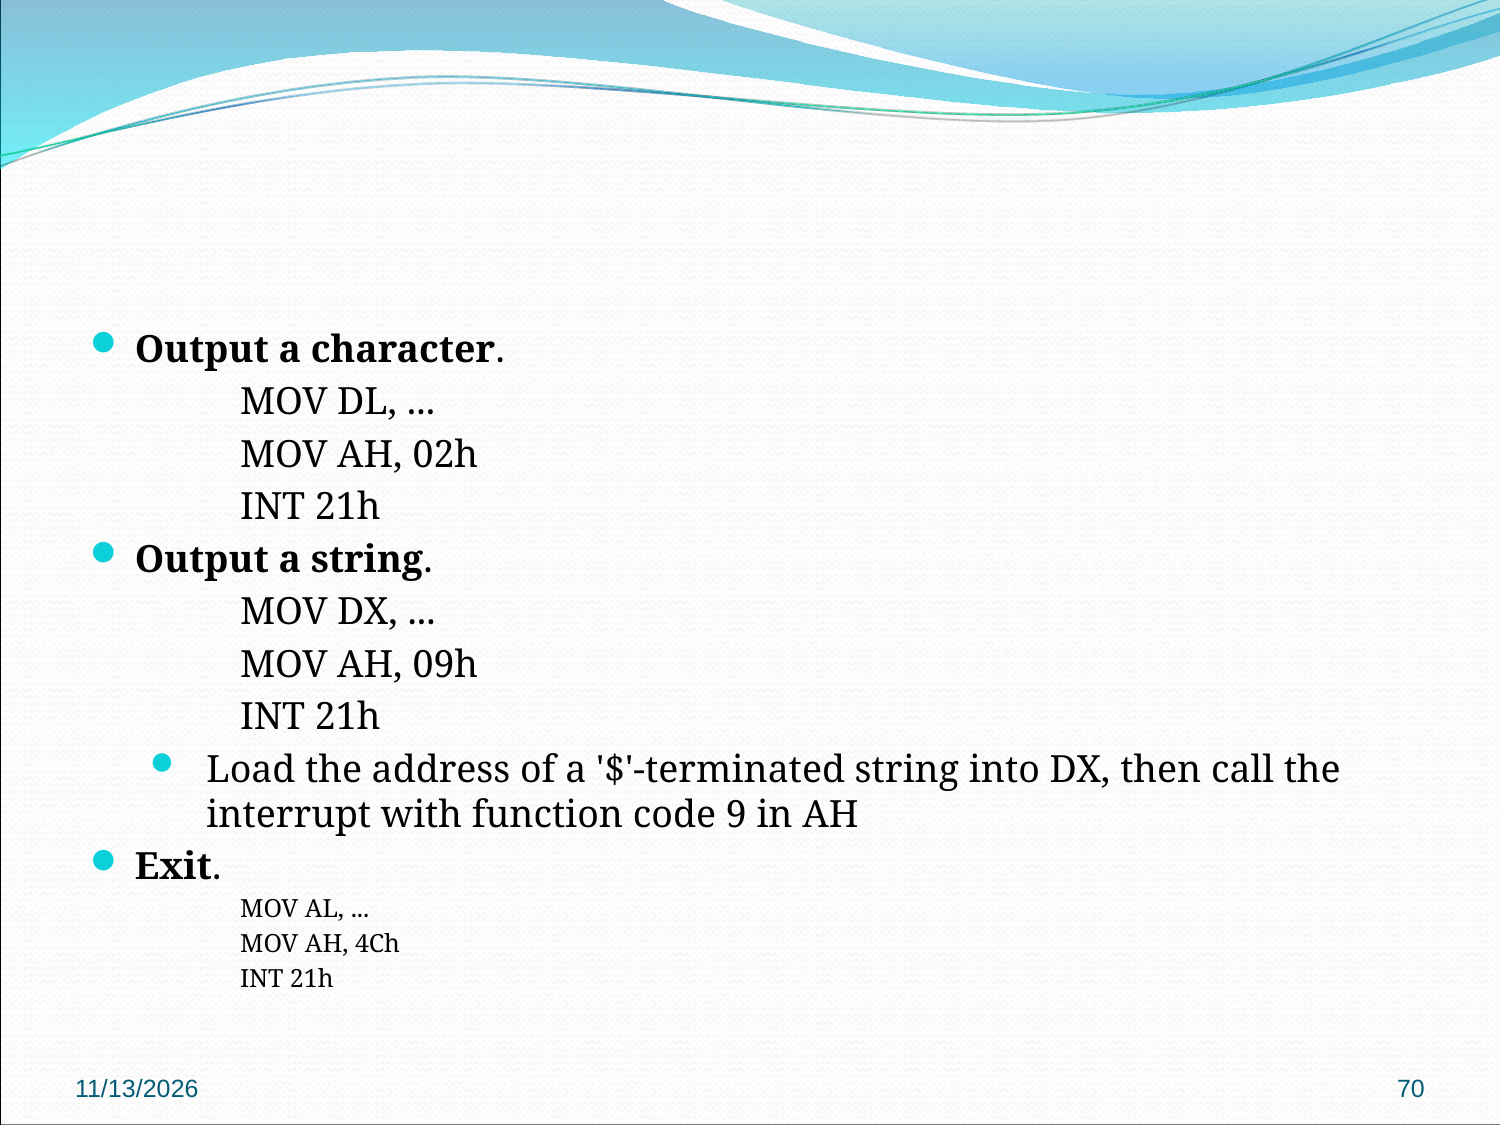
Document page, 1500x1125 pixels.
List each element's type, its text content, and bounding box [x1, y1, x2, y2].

text_box 2018/9/27 [75, 1042, 425, 1103]
list Output a character. MOV DL, ... MOV AH, 02h INT 21h Output a string. MOV DX, ... MOV AH, 09h INT 21h Load the address of a '$'-terminated string into DX, then call the interrupt with function code 9 in AH Exit. MOV AL, ... MOV AH, 4Ch INT 21h [75, 317, 1425, 1038]
picture [0, 0, 1500, 1125]
text_box 70 [1299, 1042, 1425, 1103]
